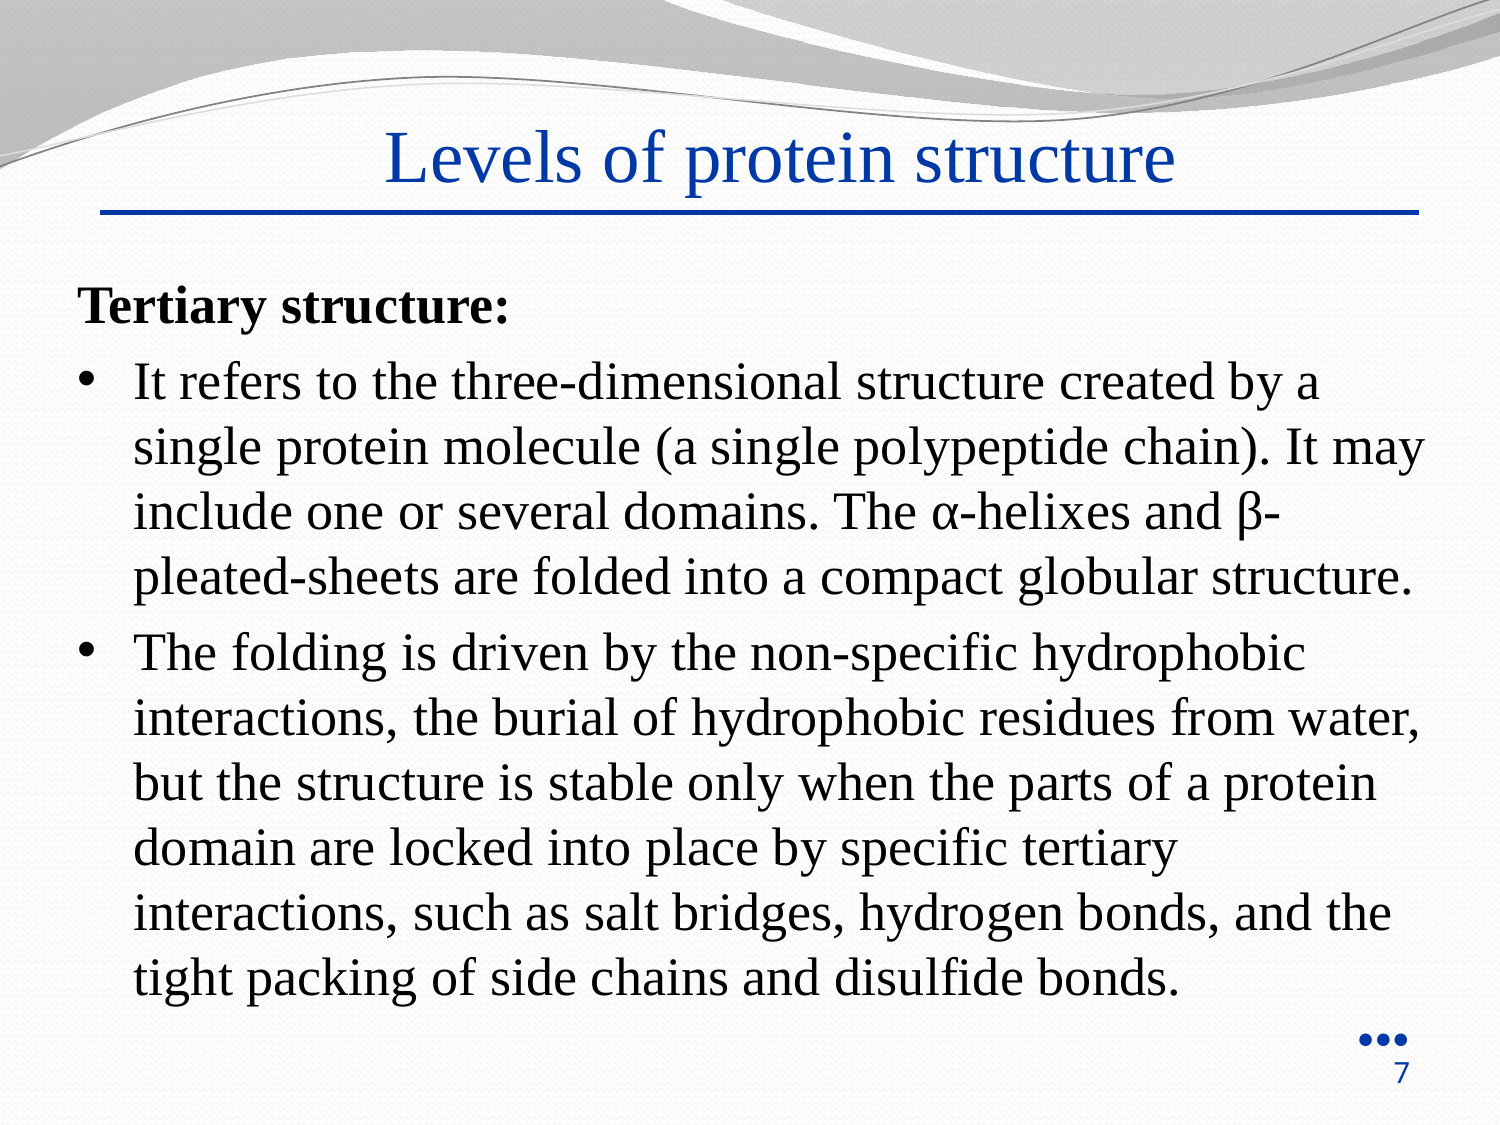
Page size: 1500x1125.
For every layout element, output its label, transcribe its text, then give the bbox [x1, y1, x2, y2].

text_box ●●● 7 [1074, 1012, 1425, 1073]
text_box Tertiary structure: It refers to the three-dimensional structure created by a single protein molecule (a single polypeptide chain). It may include one or several domains. The α-helixes and β-pleated-sheets are folded into a compact globular structure. The folding is driven by the non-specific hydrophobic interactions, the burial of hydrophobic residues from water, but the structure is stable only when the parts of a protein domain are locked into place by specific tertiary interactions, such as salt bridges, hydrogen bonds, and the tight packing of side chains and disulfide bonds. [62, 262, 1444, 1063]
text_box Levels of protein structure [62, 99, 1500, 205]
